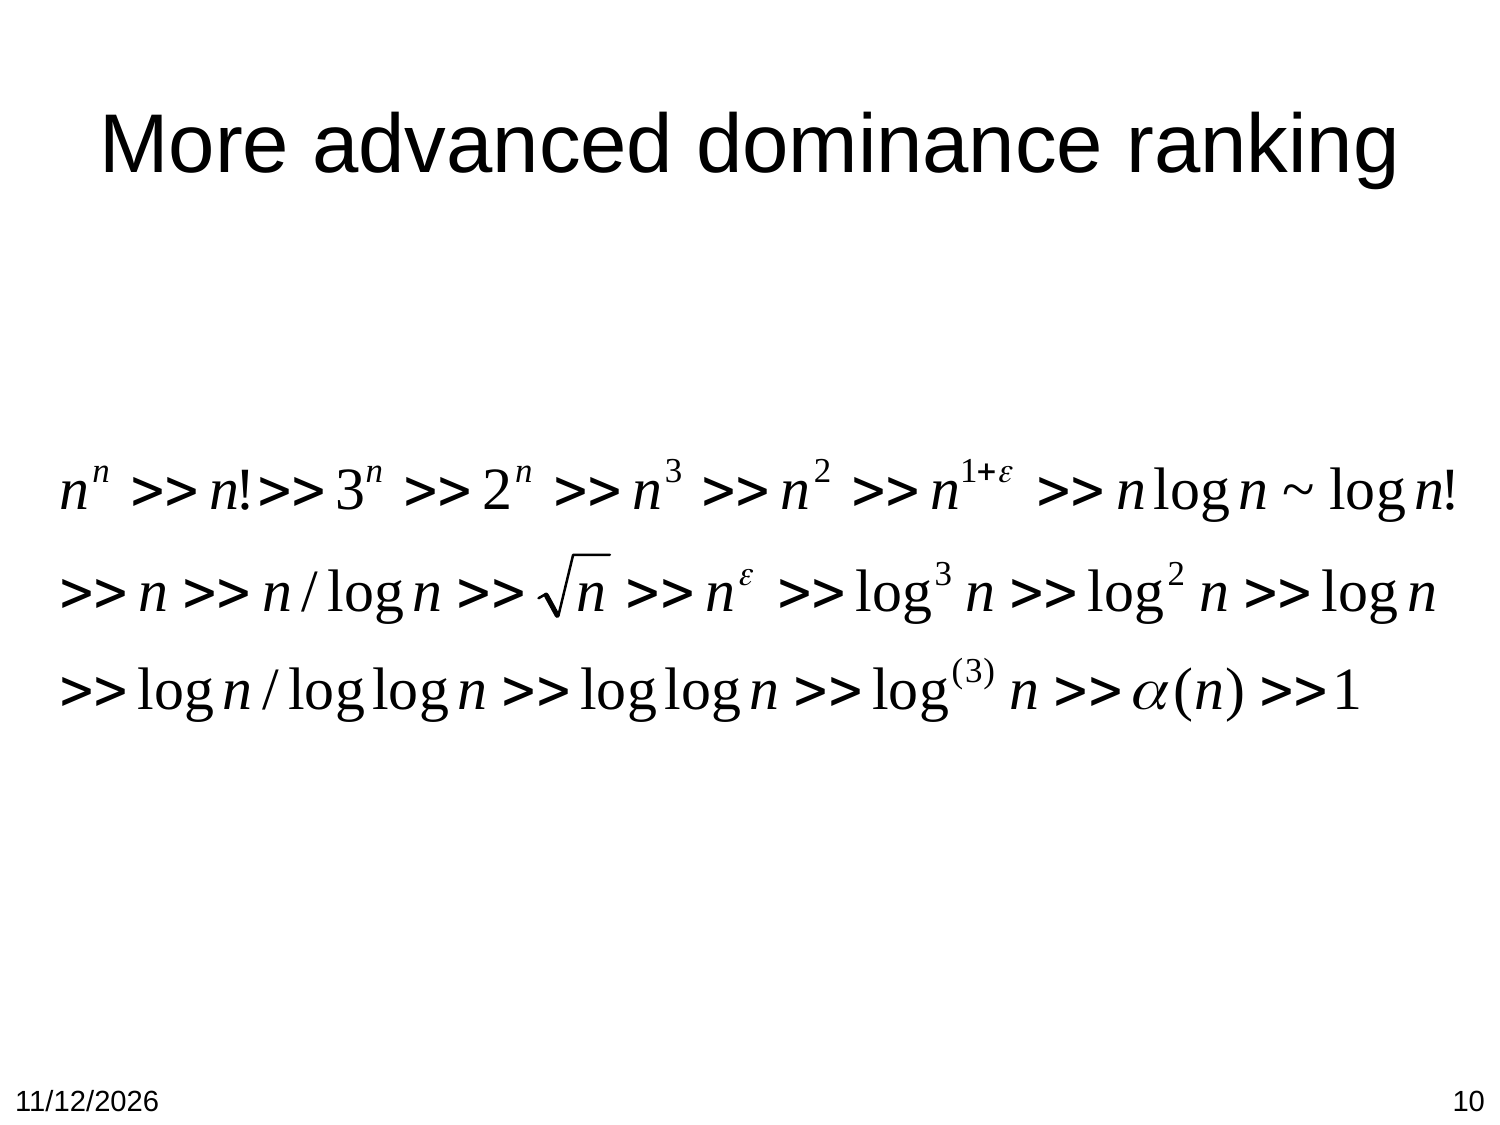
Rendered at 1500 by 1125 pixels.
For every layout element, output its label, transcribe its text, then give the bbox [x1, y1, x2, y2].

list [49, 441, 1463, 737]
title More advanced dominance ranking [74, 44, 1426, 233]
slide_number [0, 1074, 351, 1125]
slide_number 10 [1149, 1074, 1500, 1125]
